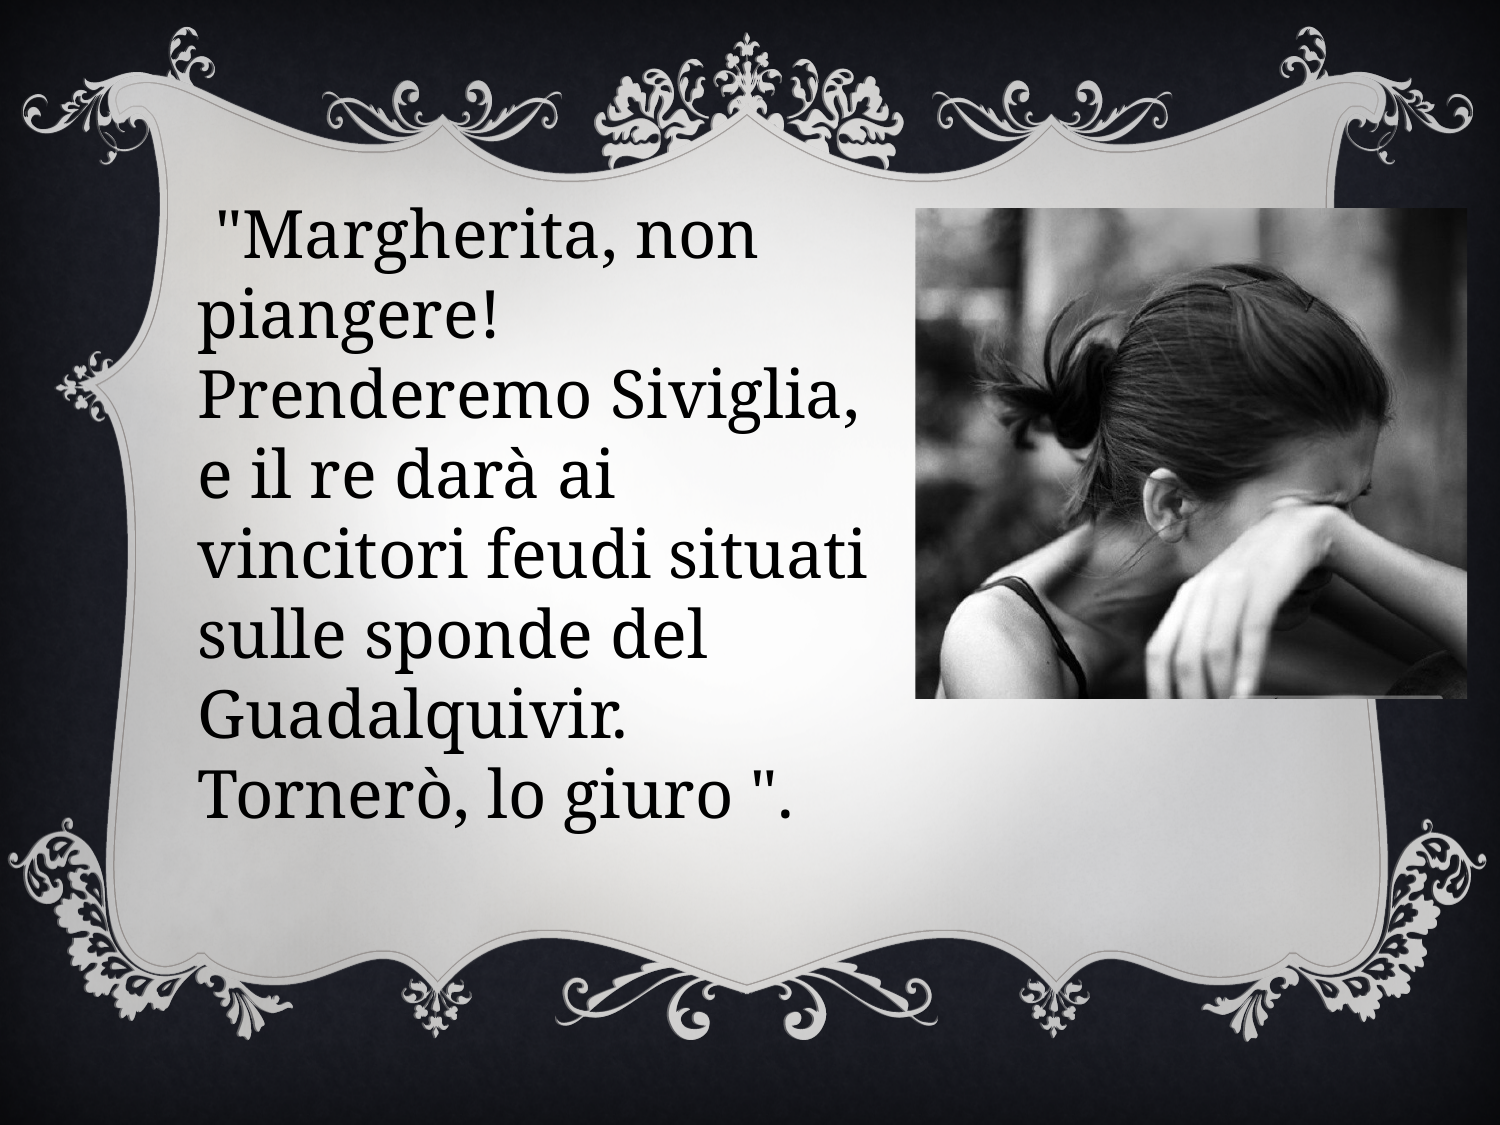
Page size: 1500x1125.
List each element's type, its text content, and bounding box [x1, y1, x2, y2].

picture [0, 0, 1500, 1125]
text_box "Margherita, non piangere! Prenderemo Siviglia, e il re darà ai vincitori feudi situati sulle sponde del Guadalquivir. Tornerò, lo giuro ". [183, 184, 916, 839]
